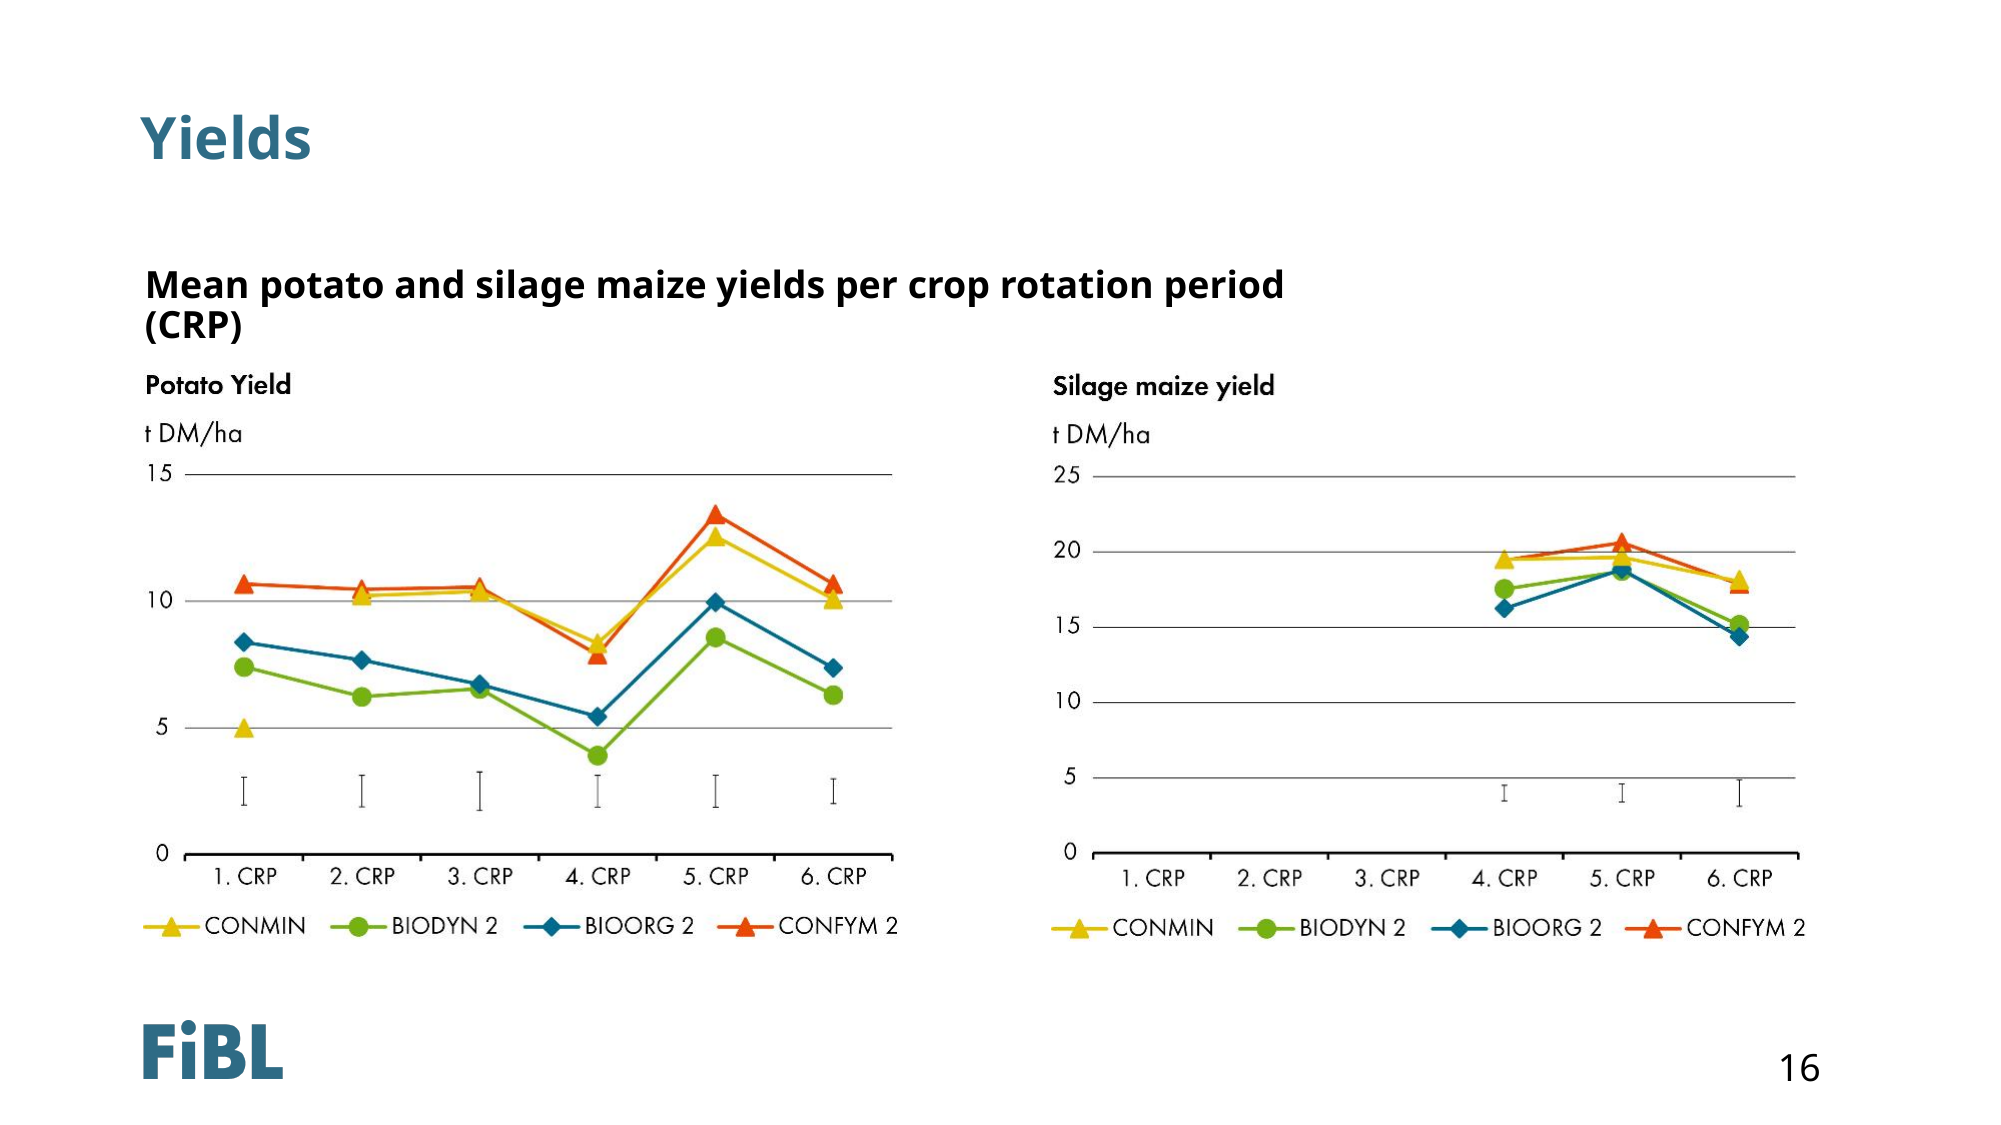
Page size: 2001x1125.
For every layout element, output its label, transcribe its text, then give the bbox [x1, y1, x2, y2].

picture [143, 1020, 283, 1079]
picture [143, 370, 899, 940]
text_box Mean potato and silage maize yields per crop rotation period (CRP) [129, 258, 1358, 339]
list Yields [125, 101, 932, 268]
picture [1051, 371, 1807, 942]
